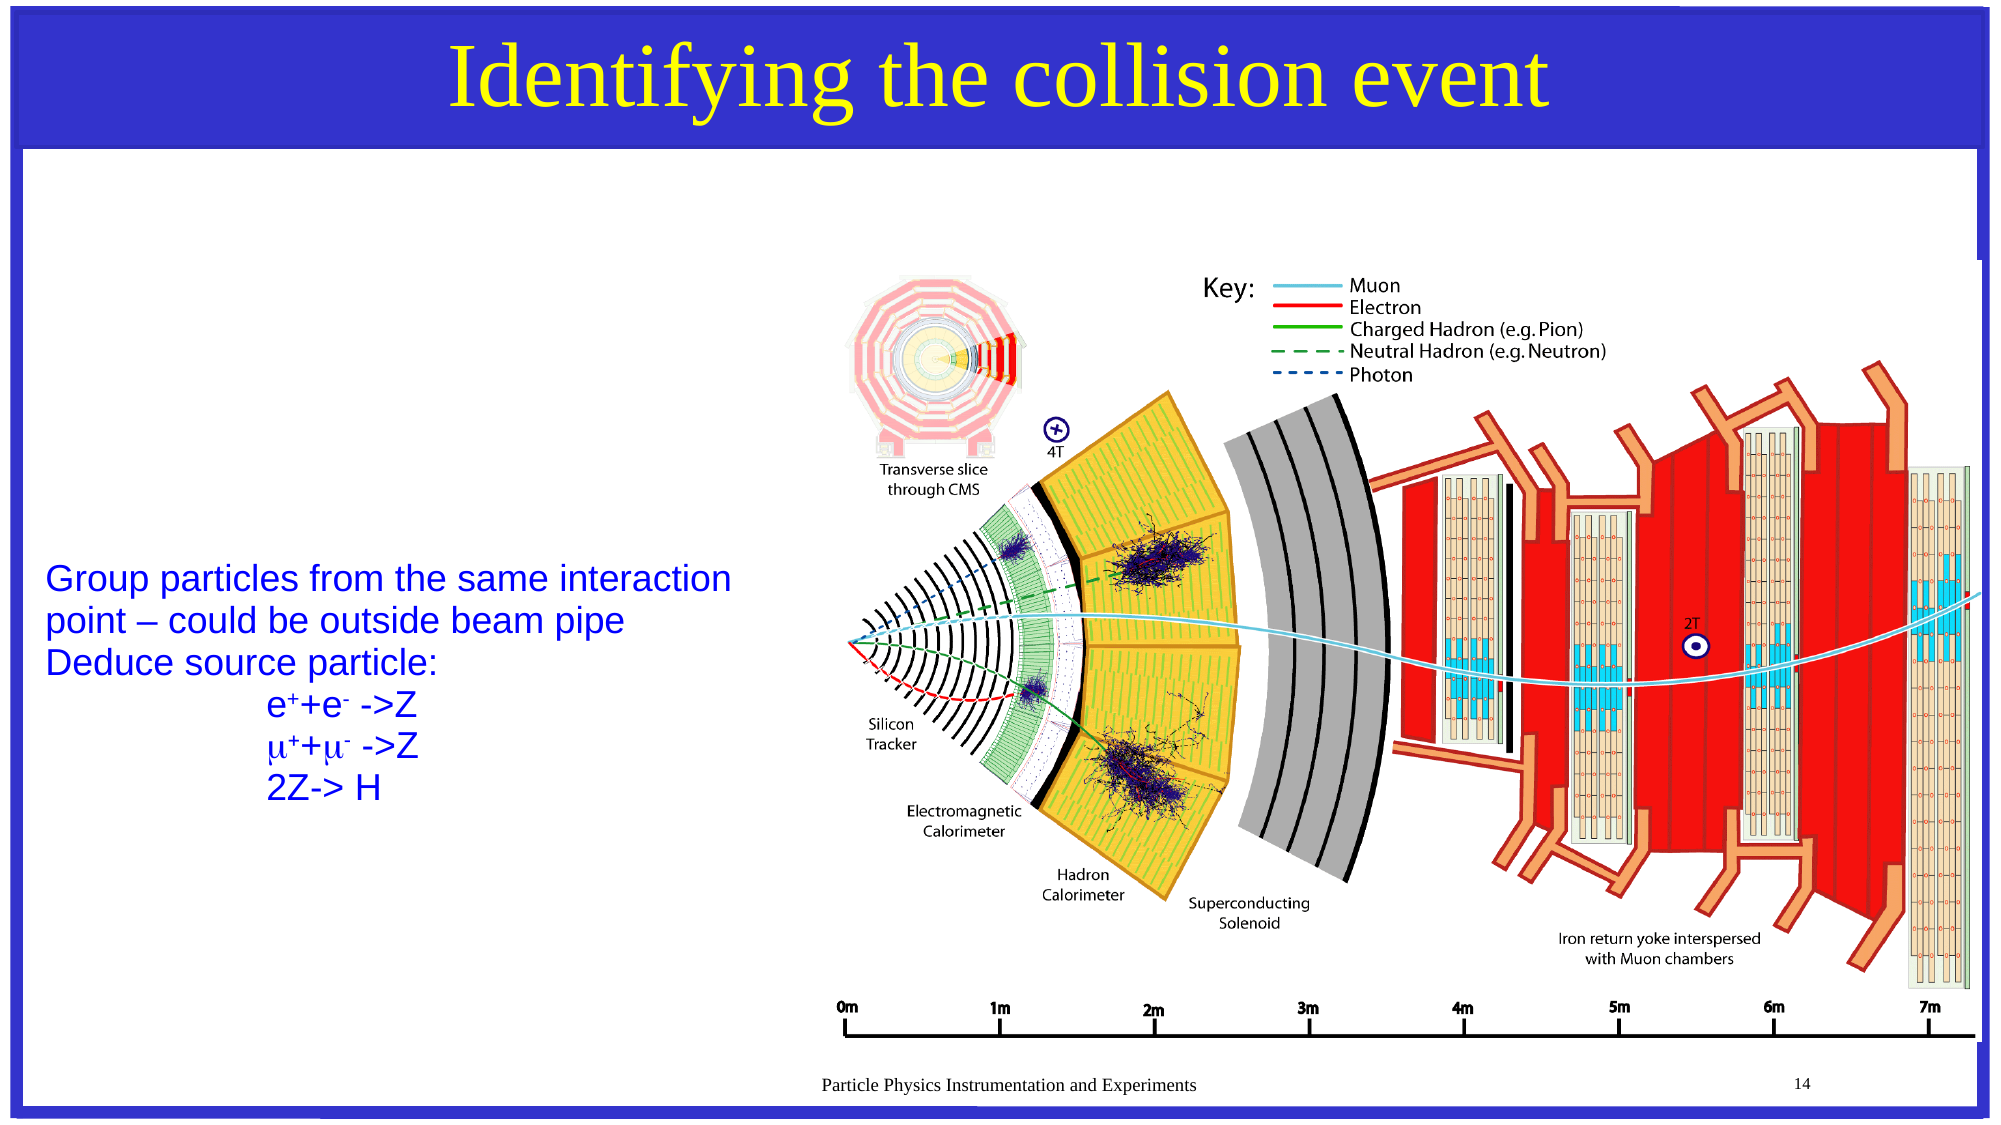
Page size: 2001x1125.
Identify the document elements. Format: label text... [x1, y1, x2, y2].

text_box Group particles from the same interaction point – could be outside beam pipe Deduce source particle: e++e- ->Z ++- ->Z 2Z-> H [45, 555, 808, 680]
picture [824, 260, 1983, 1043]
title Identifying the collision event [137, 7, 1863, 145]
